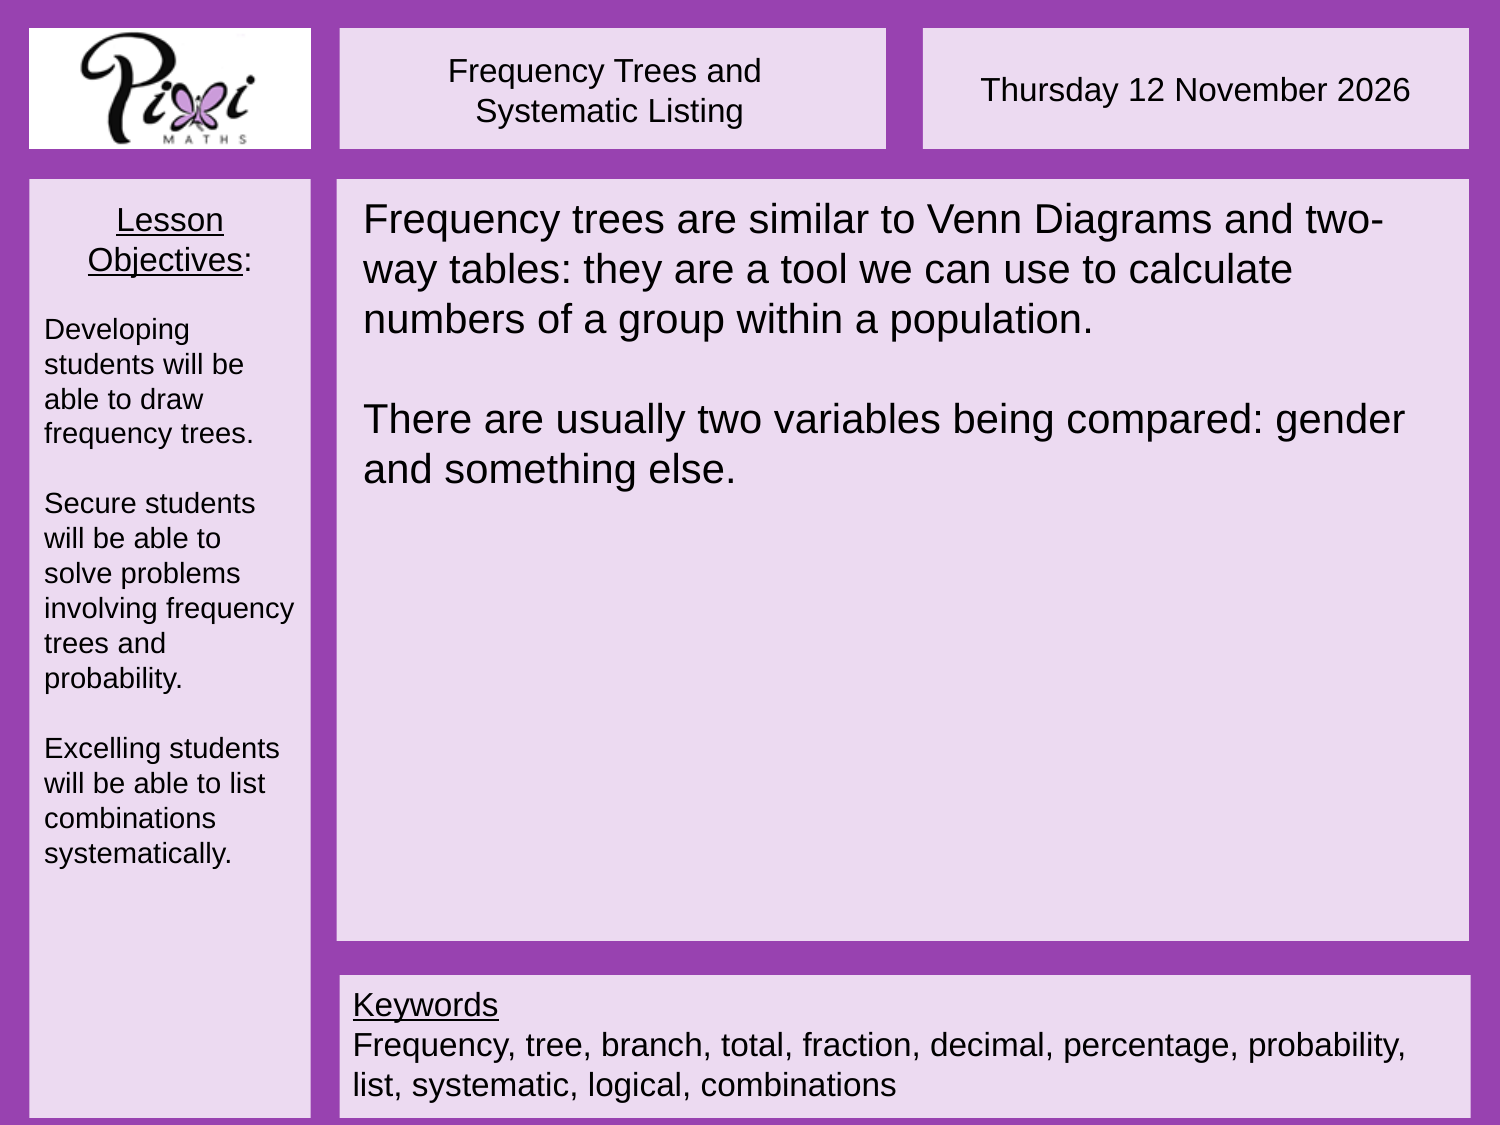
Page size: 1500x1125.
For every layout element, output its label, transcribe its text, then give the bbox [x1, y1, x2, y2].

picture [0, 0, 1500, 1125]
text_box Frequency trees are similar to Venn Diagrams and two-way tables: they are a tool we can use to calculate numbers of a group within a population. There are usually two variables being compared: gender and something else. [348, 184, 1459, 500]
